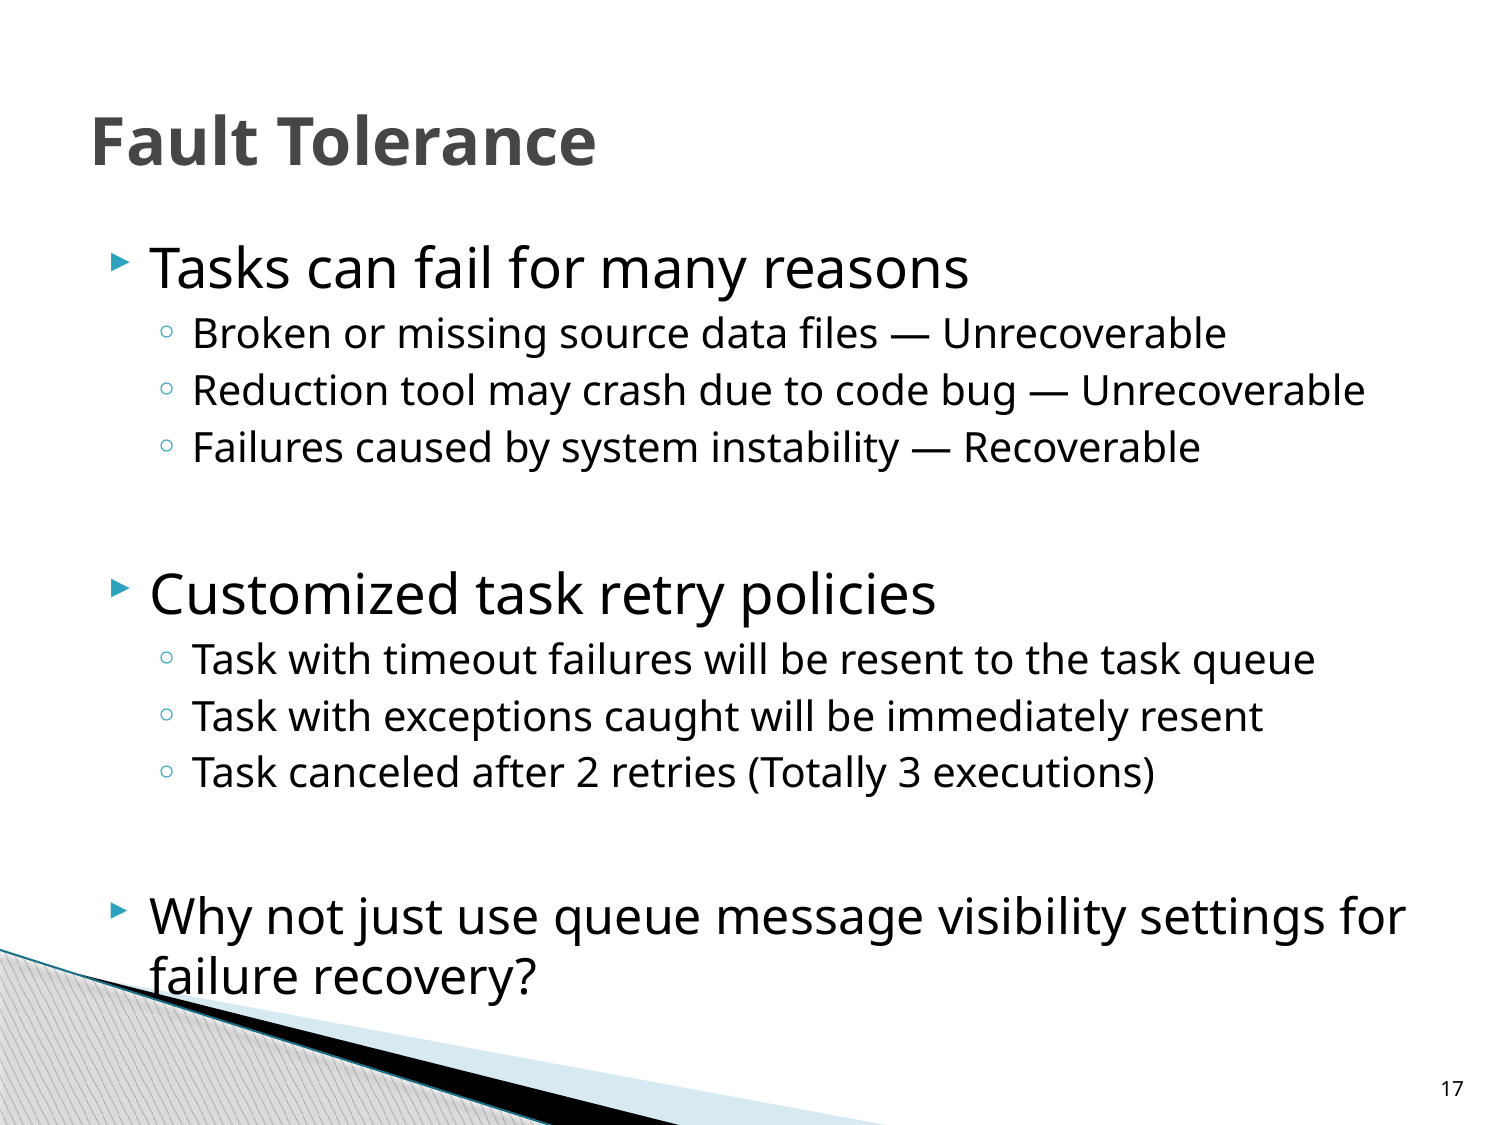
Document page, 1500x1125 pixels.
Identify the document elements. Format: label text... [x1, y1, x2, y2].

title Fault Tolerance [75, 45, 1425, 233]
slide_number 17 [1418, 1051, 1479, 1112]
list Tasks can fail for many reasons Broken or missing source data files — Unrecoverable Reduction tool may crash due to code bug — Unrecoverable Failures caused by system instability — Recoverable Customized task retry policies Task with timeout failures will be resent to the task queue Task with exceptions caught will be immediately resent Task canceled after 2 retries (Totally 3 executions) Why not just use queue message visibility settings for failure recovery? [74, 224, 1463, 986]
